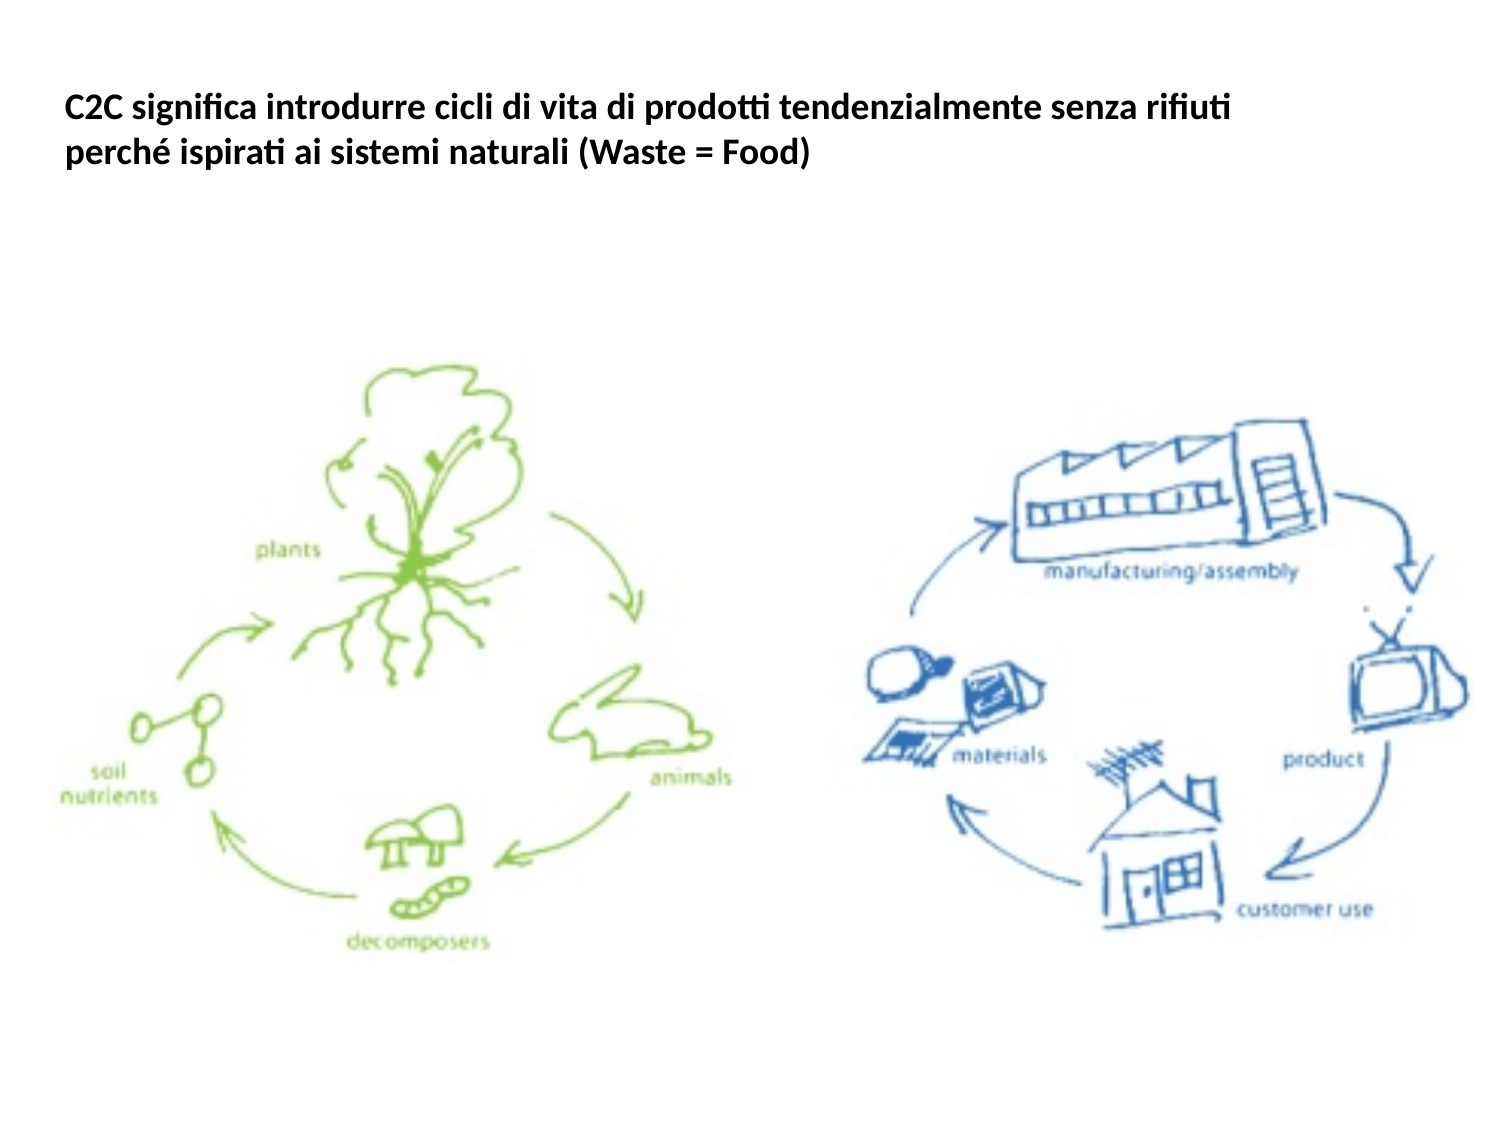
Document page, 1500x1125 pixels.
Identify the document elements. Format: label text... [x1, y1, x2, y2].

picture [49, 353, 1474, 963]
text_box C2C significa introdurre cicli di vita di prodotti tendenzialmente senza rifiuti perché ispirati ai sistemi naturali (Waste = Food) [50, 74, 1275, 180]
